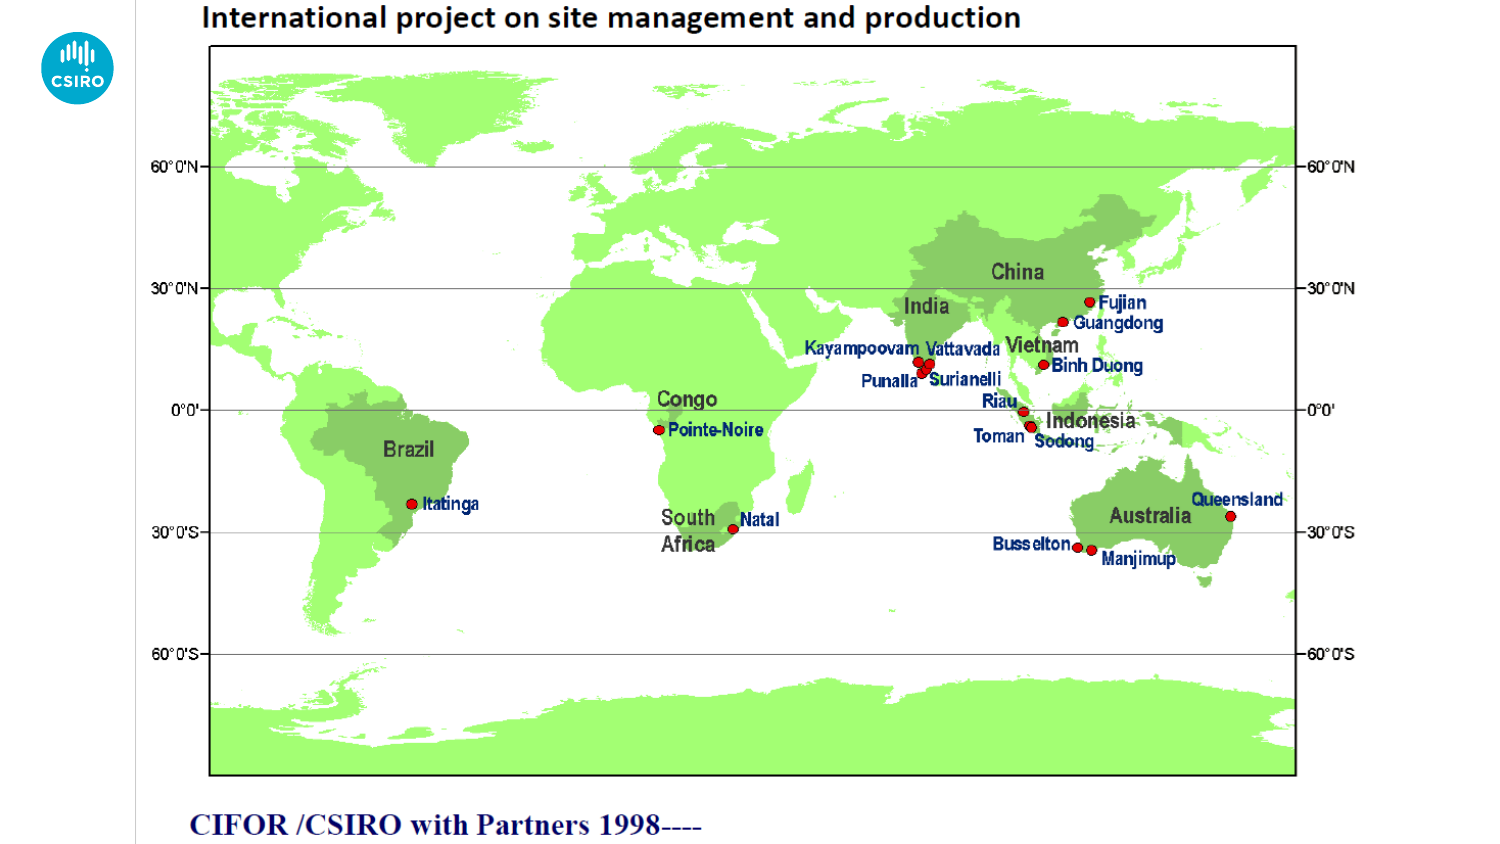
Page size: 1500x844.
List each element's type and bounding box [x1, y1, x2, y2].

picture [135, 0, 1365, 844]
